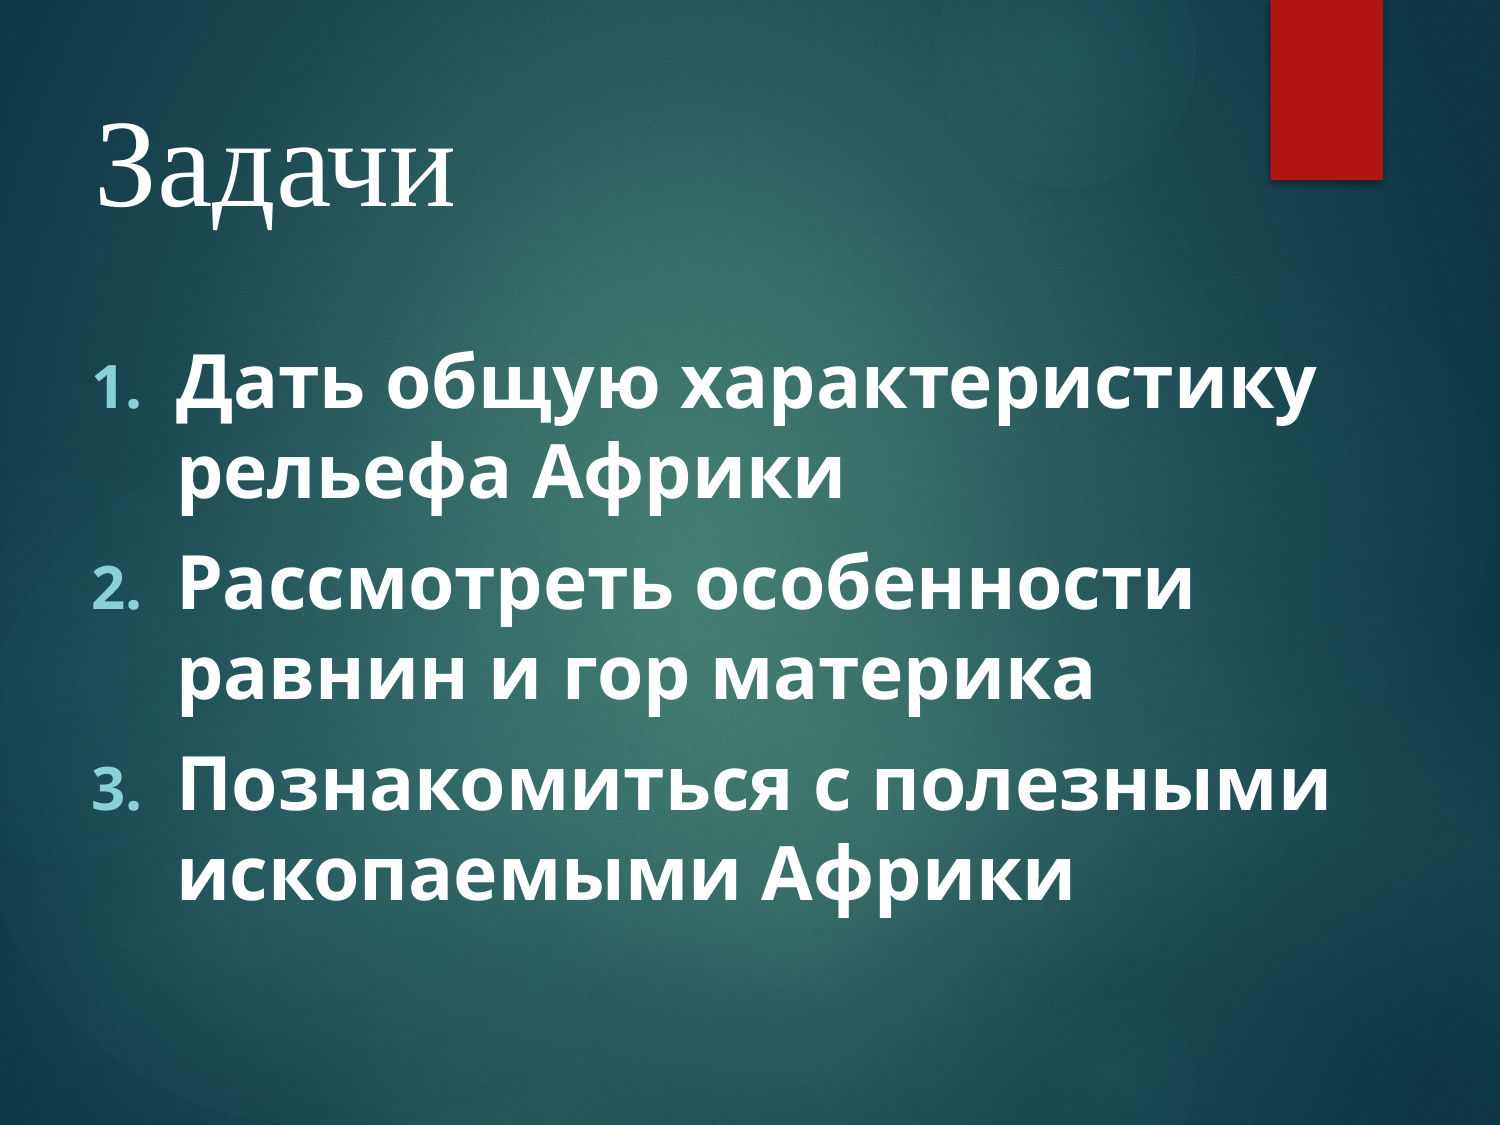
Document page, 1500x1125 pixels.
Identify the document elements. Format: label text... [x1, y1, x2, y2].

list Дать общую характеристику рельефа Африки Рассмотреть особенности равнин и гор материка Познакомиться с полезными ископаемыми Африки [76, 326, 1447, 1083]
title Задачи [79, 74, 1237, 304]
